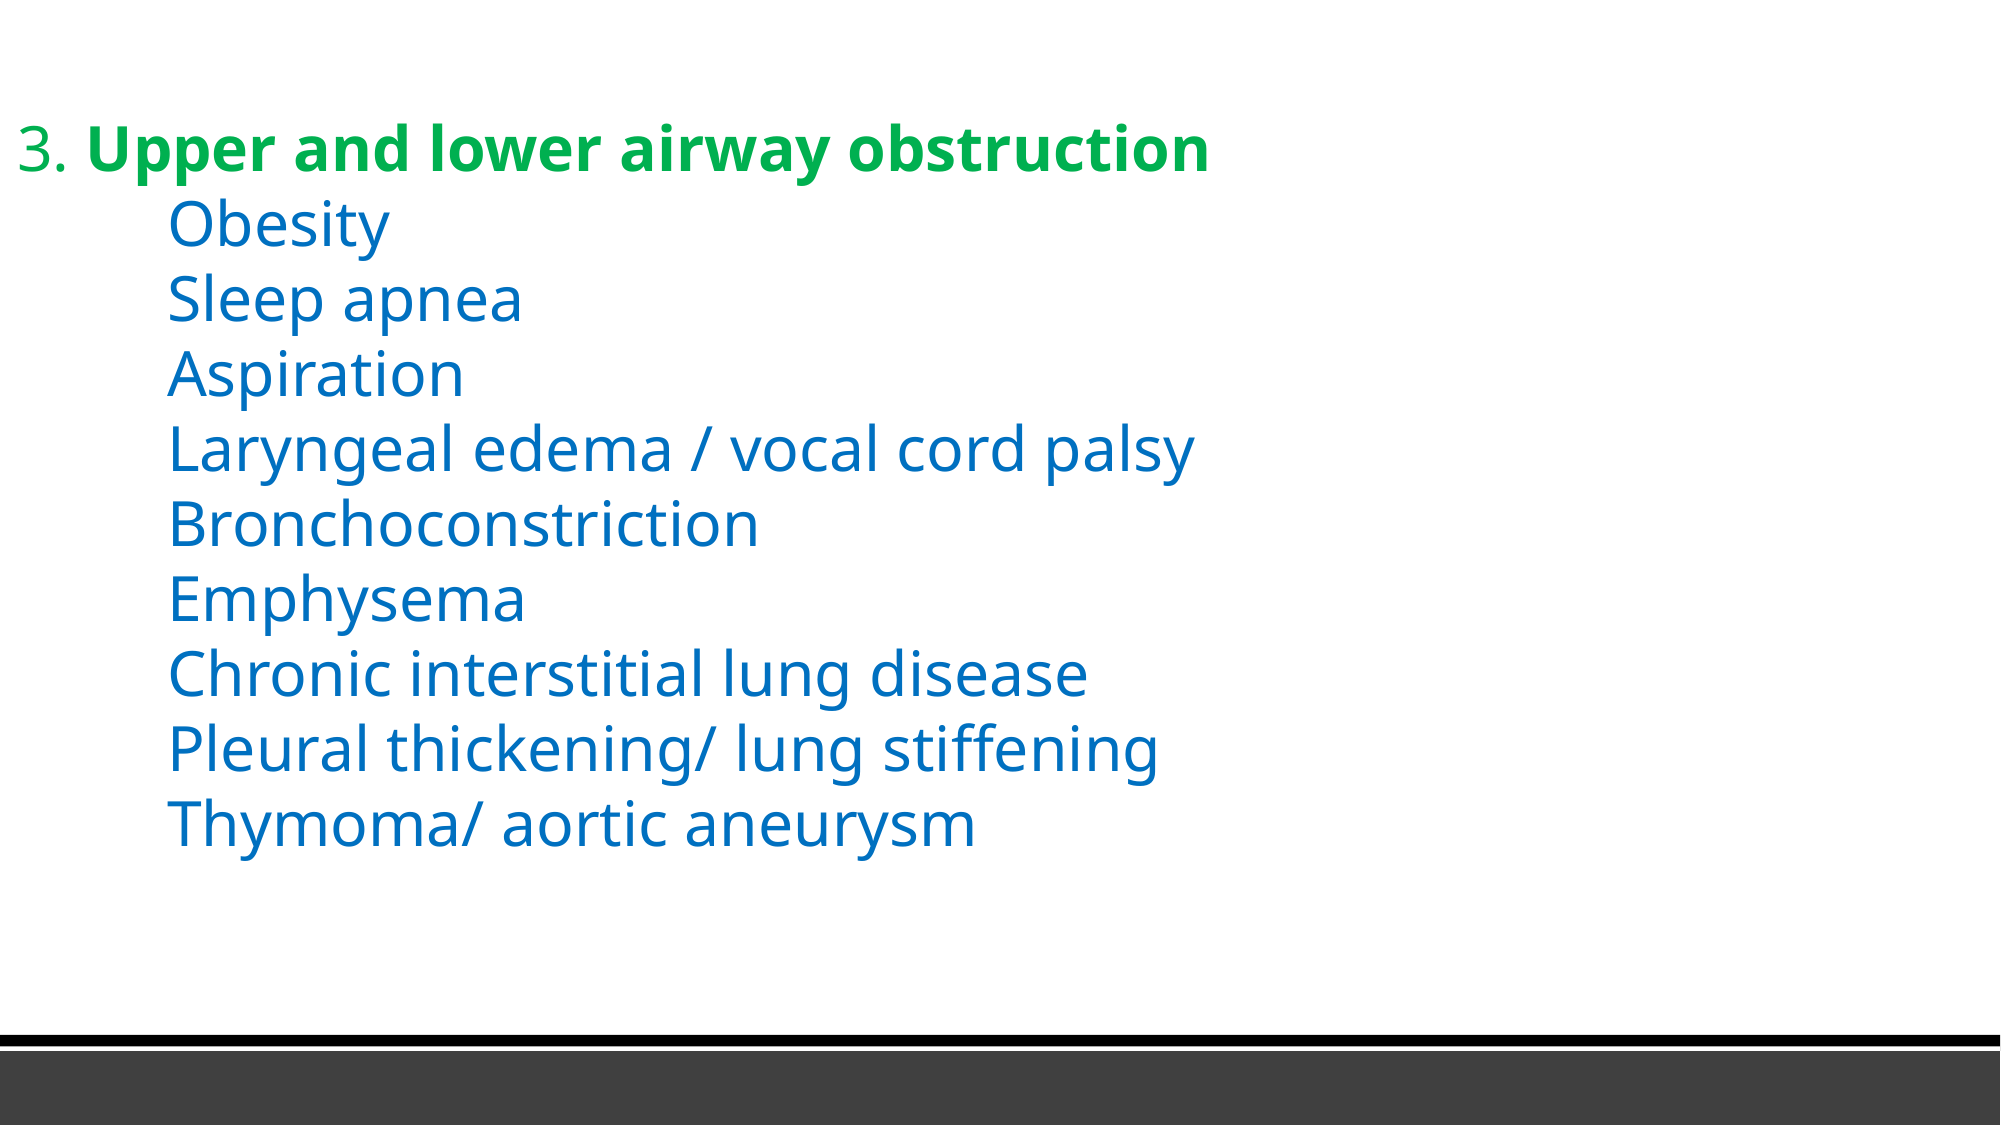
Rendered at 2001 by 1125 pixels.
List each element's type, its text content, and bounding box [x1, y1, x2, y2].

text_box 3. Upper and lower airway obstruction Obesity Sleep apnea Aspiration Laryngeal edema / vocal cord palsy Bronchoconstriction Emphysema Chronic interstitial lung disease Pleural thickening/ lung stiffening Thymoma/ aortic aneurysm [2, 101, 1983, 866]
